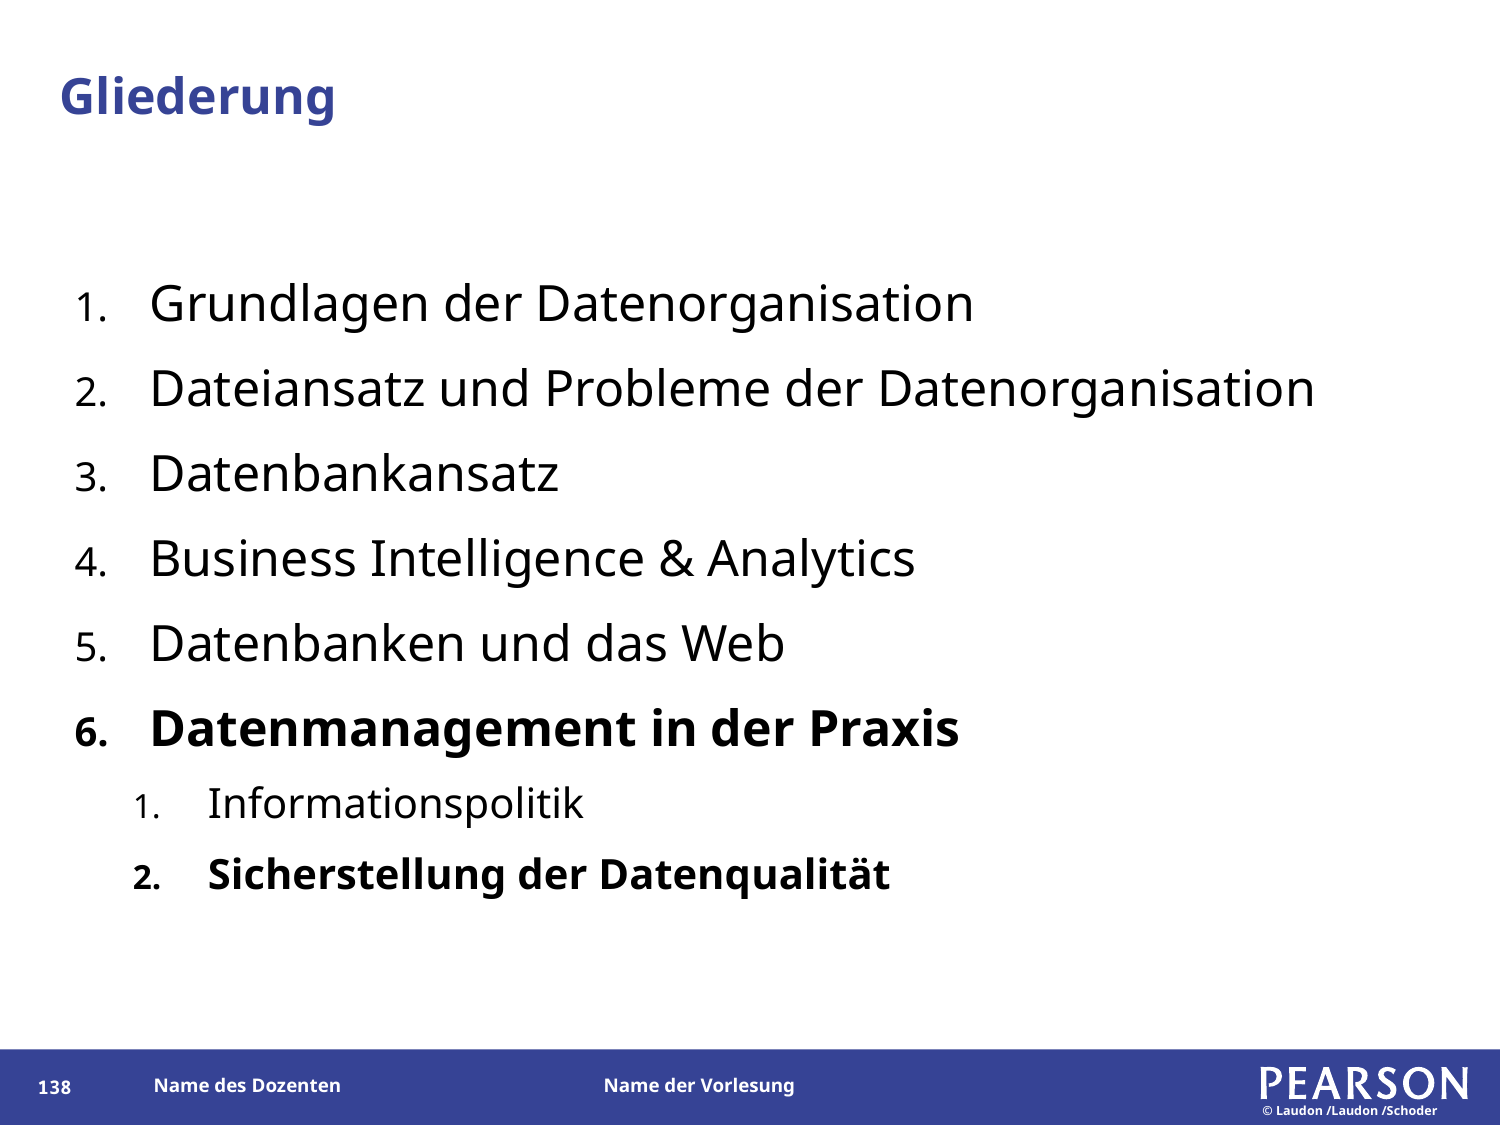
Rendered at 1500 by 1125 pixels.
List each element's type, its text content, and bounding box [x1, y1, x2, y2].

list Grundlagen der Datenorganisation Dateiansatz und Probleme der Datenorganisation Datenbankansatz Business Intelligence & Analytics Datenbanken und das Web Datenmanagement in der Praxis Informationspolitik Sicherstellung der Datenqualität [59, 263, 1410, 1017]
title Gliederung [59, 64, 1410, 213]
slide_number 138 [22, 1067, 136, 1098]
